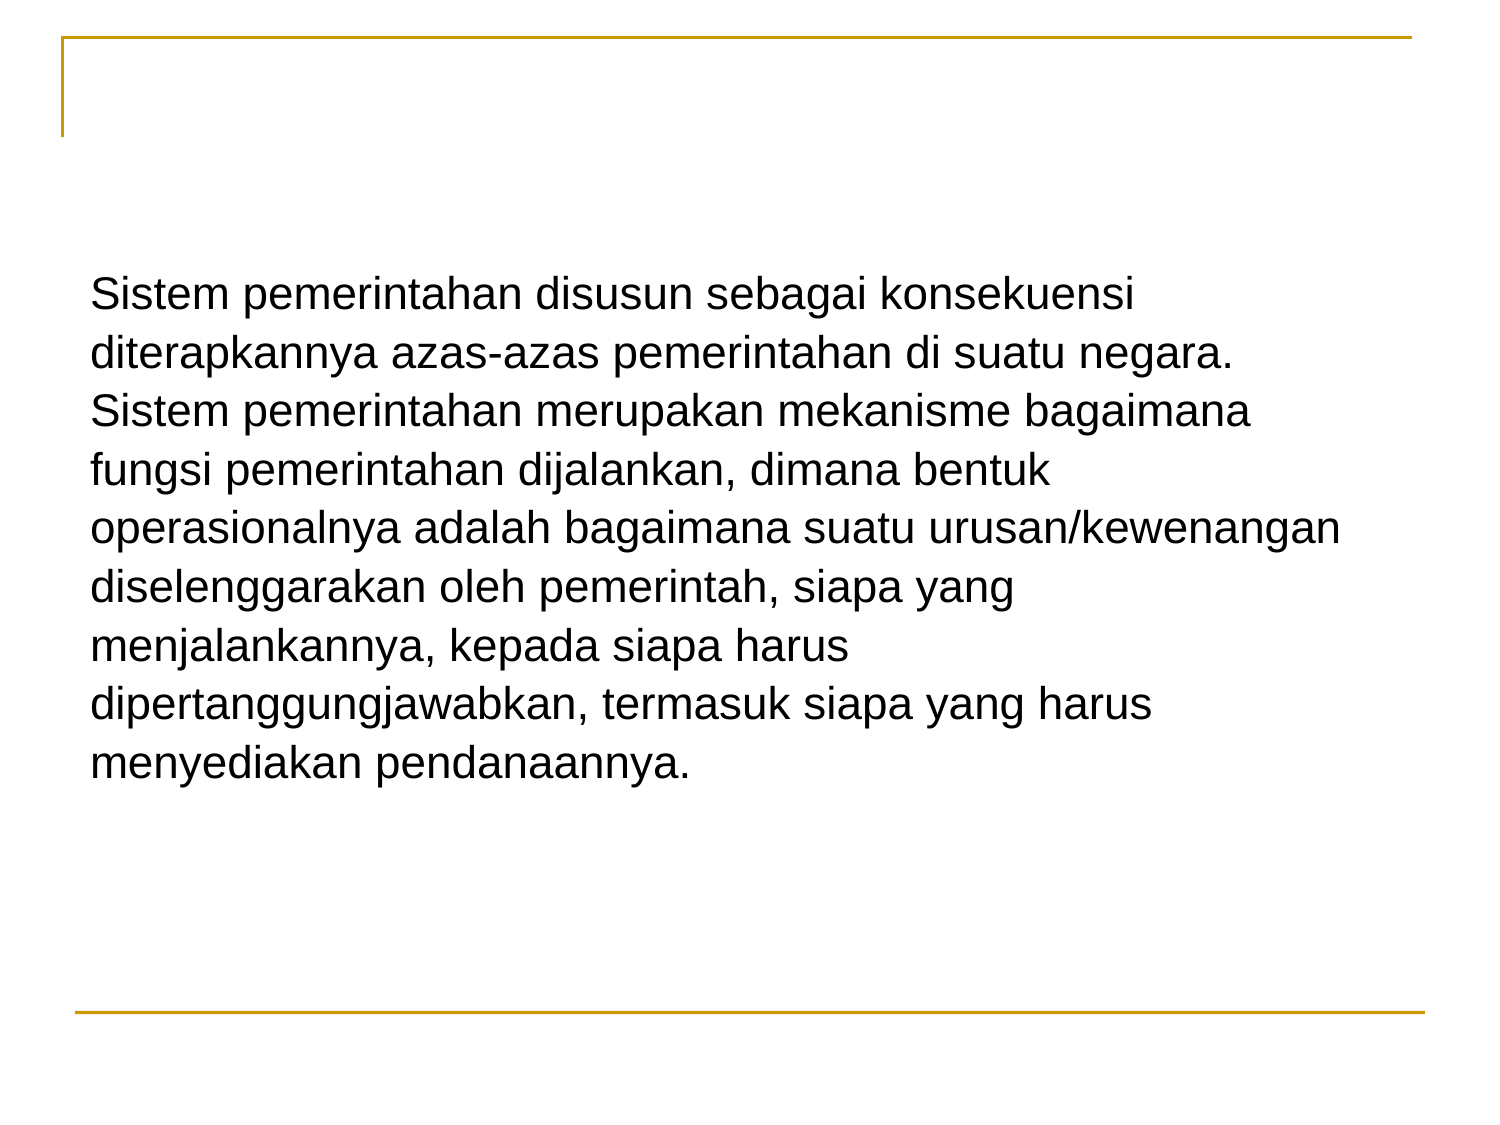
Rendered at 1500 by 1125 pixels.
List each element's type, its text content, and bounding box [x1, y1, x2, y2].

list Sistem pemerintahan disusun sebagai konsekuensi diterapkannya azas-azas pemerintahan di suatu negara. Sistem pemerintahan merupakan mekanisme bagaimana fungsi pemerintahan dijalankan, dimana bentuk operasionalnya adalah bagaimana suatu urusan/kewenangan diselenggarakan oleh pemerintah, siapa yang menjalankannya, kepada siapa harus dipertanggungjawabkan, termasuk siapa yang harus menyediakan pendanaannya. [74, 262, 1426, 1006]
